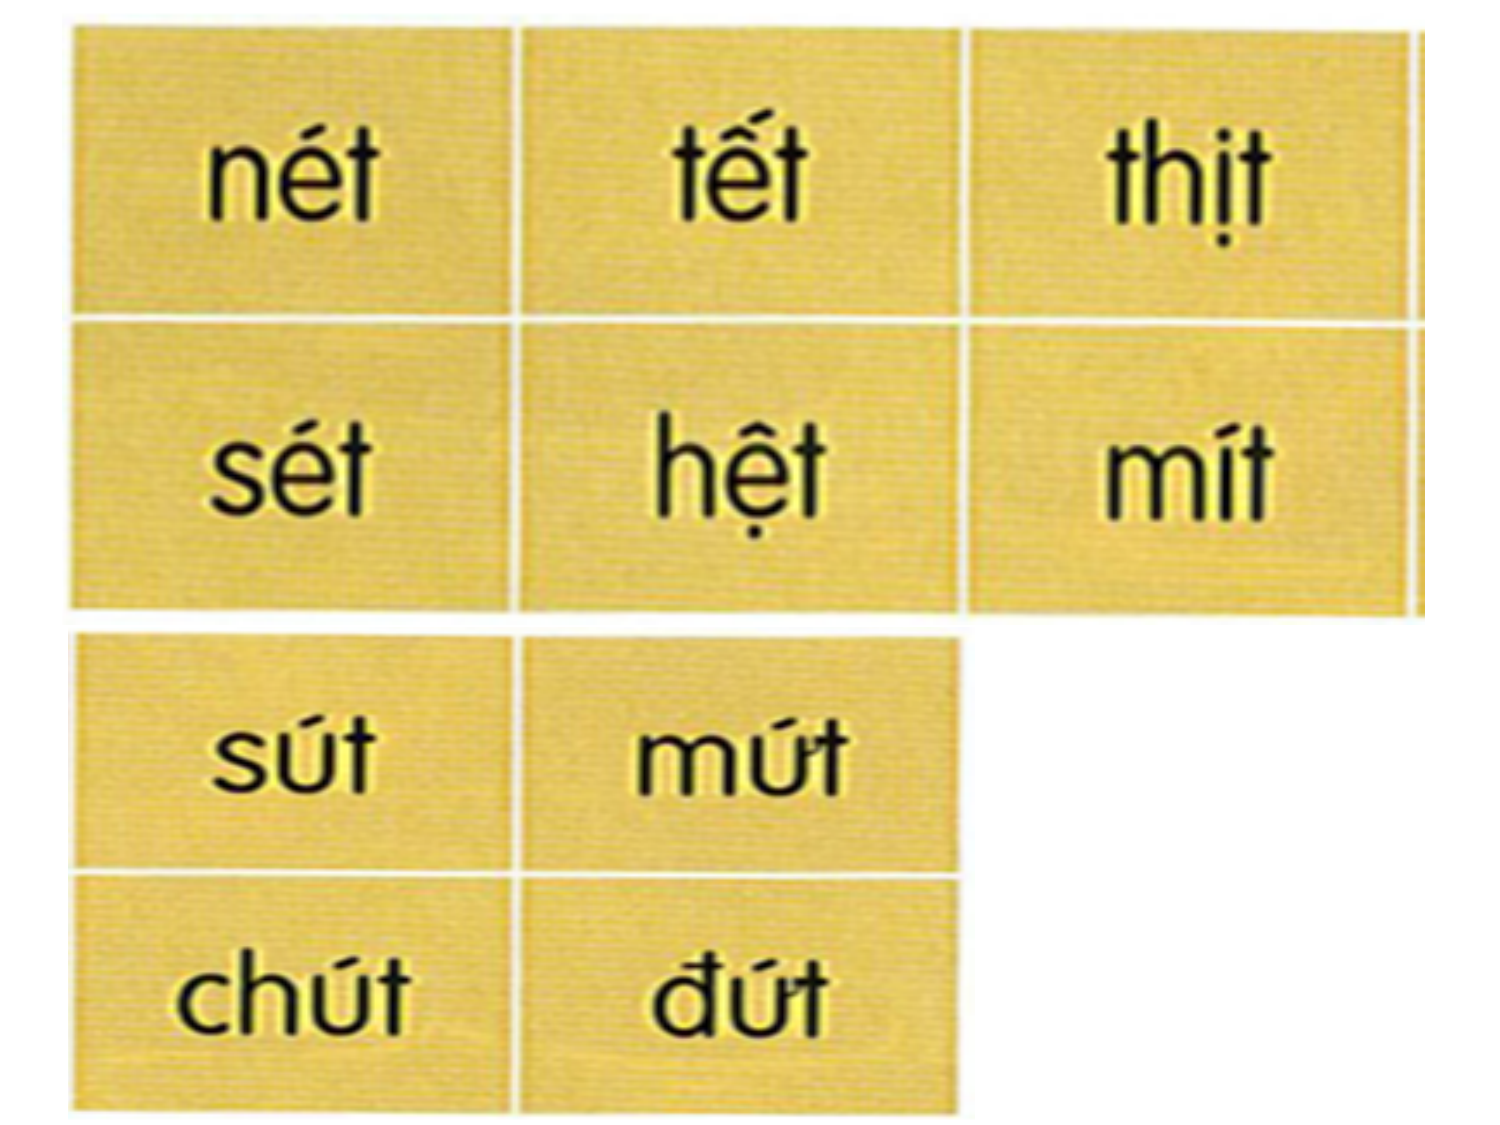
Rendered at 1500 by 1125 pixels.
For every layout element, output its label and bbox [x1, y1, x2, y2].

picture [62, 12, 1426, 1125]
